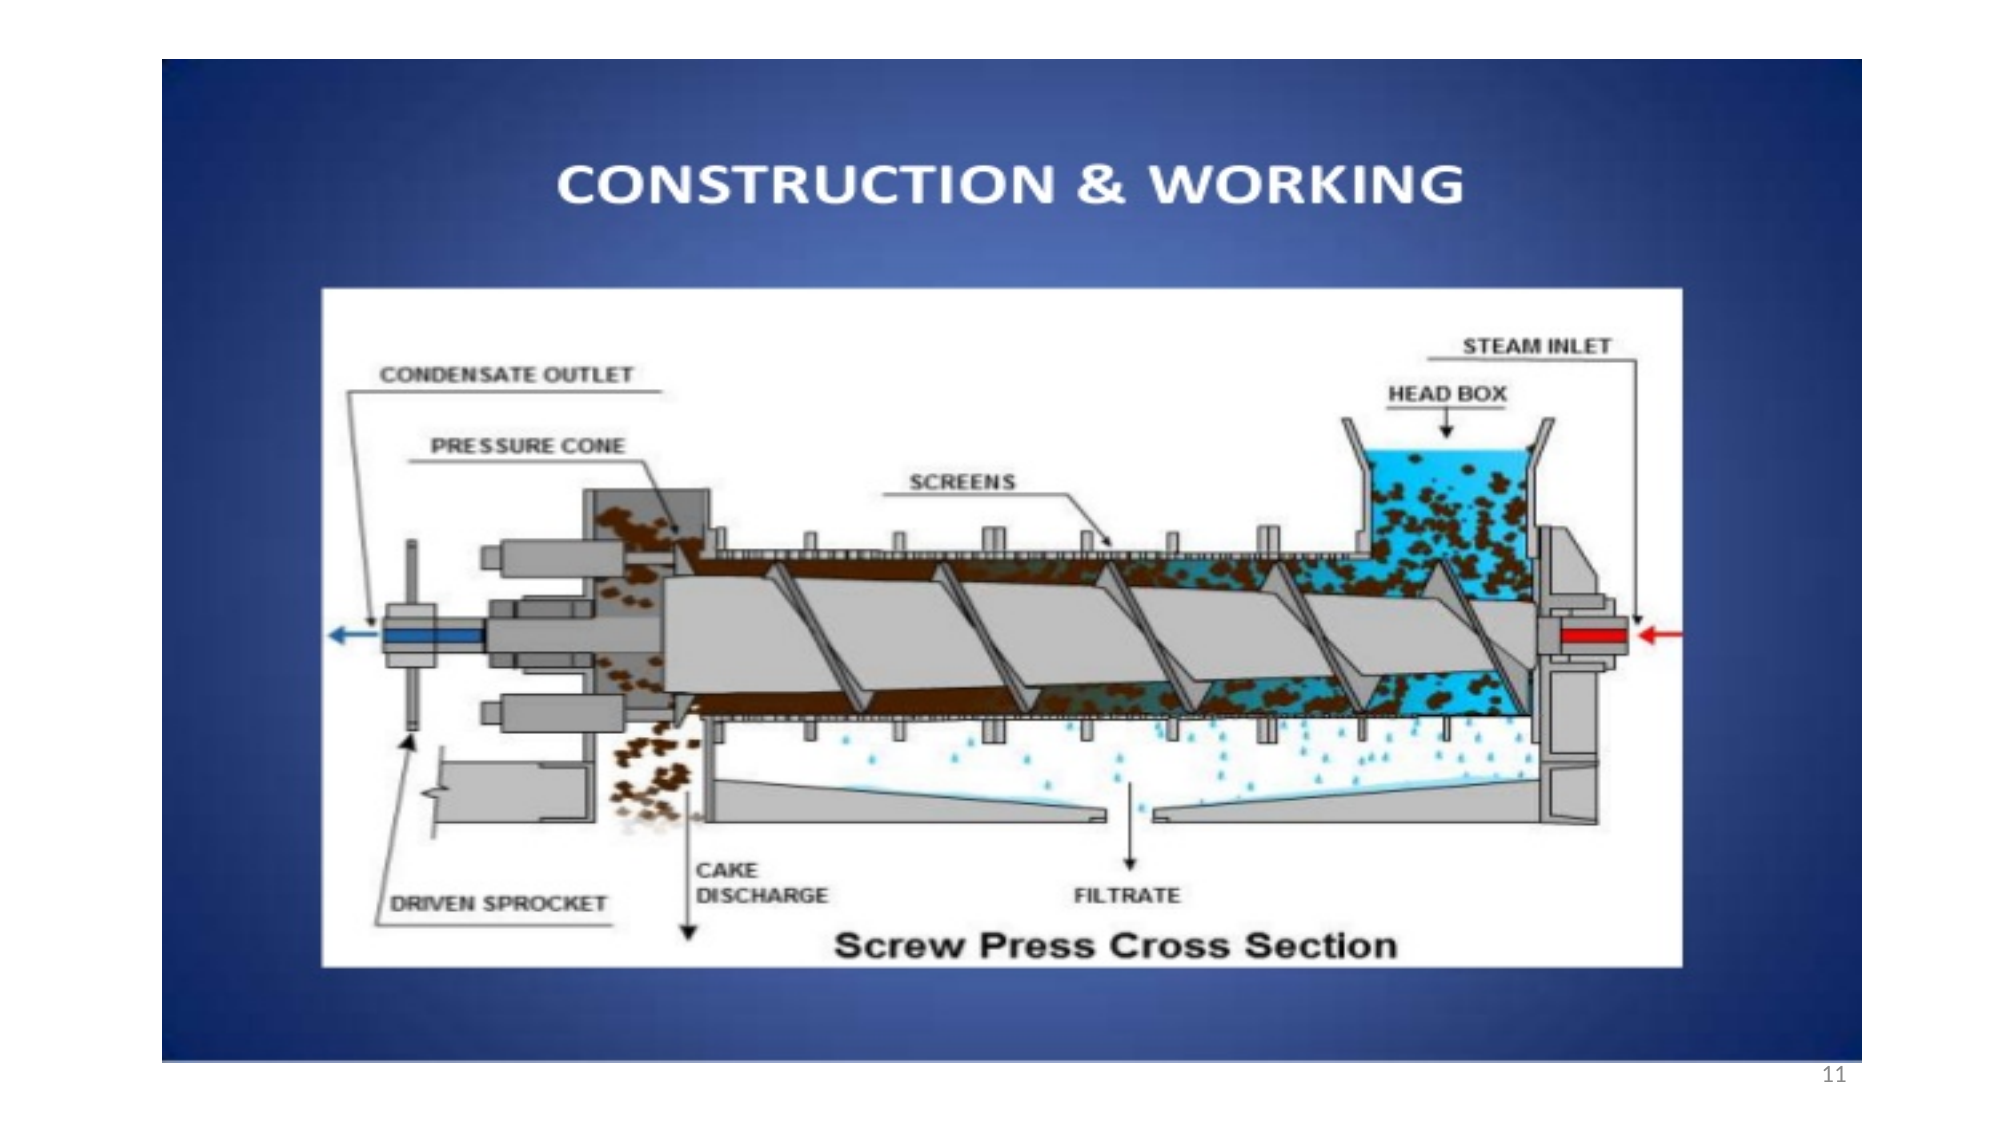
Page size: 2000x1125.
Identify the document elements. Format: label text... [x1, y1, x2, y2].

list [162, 59, 1862, 1063]
slide_number 11 [1412, 1063, 1862, 1103]
